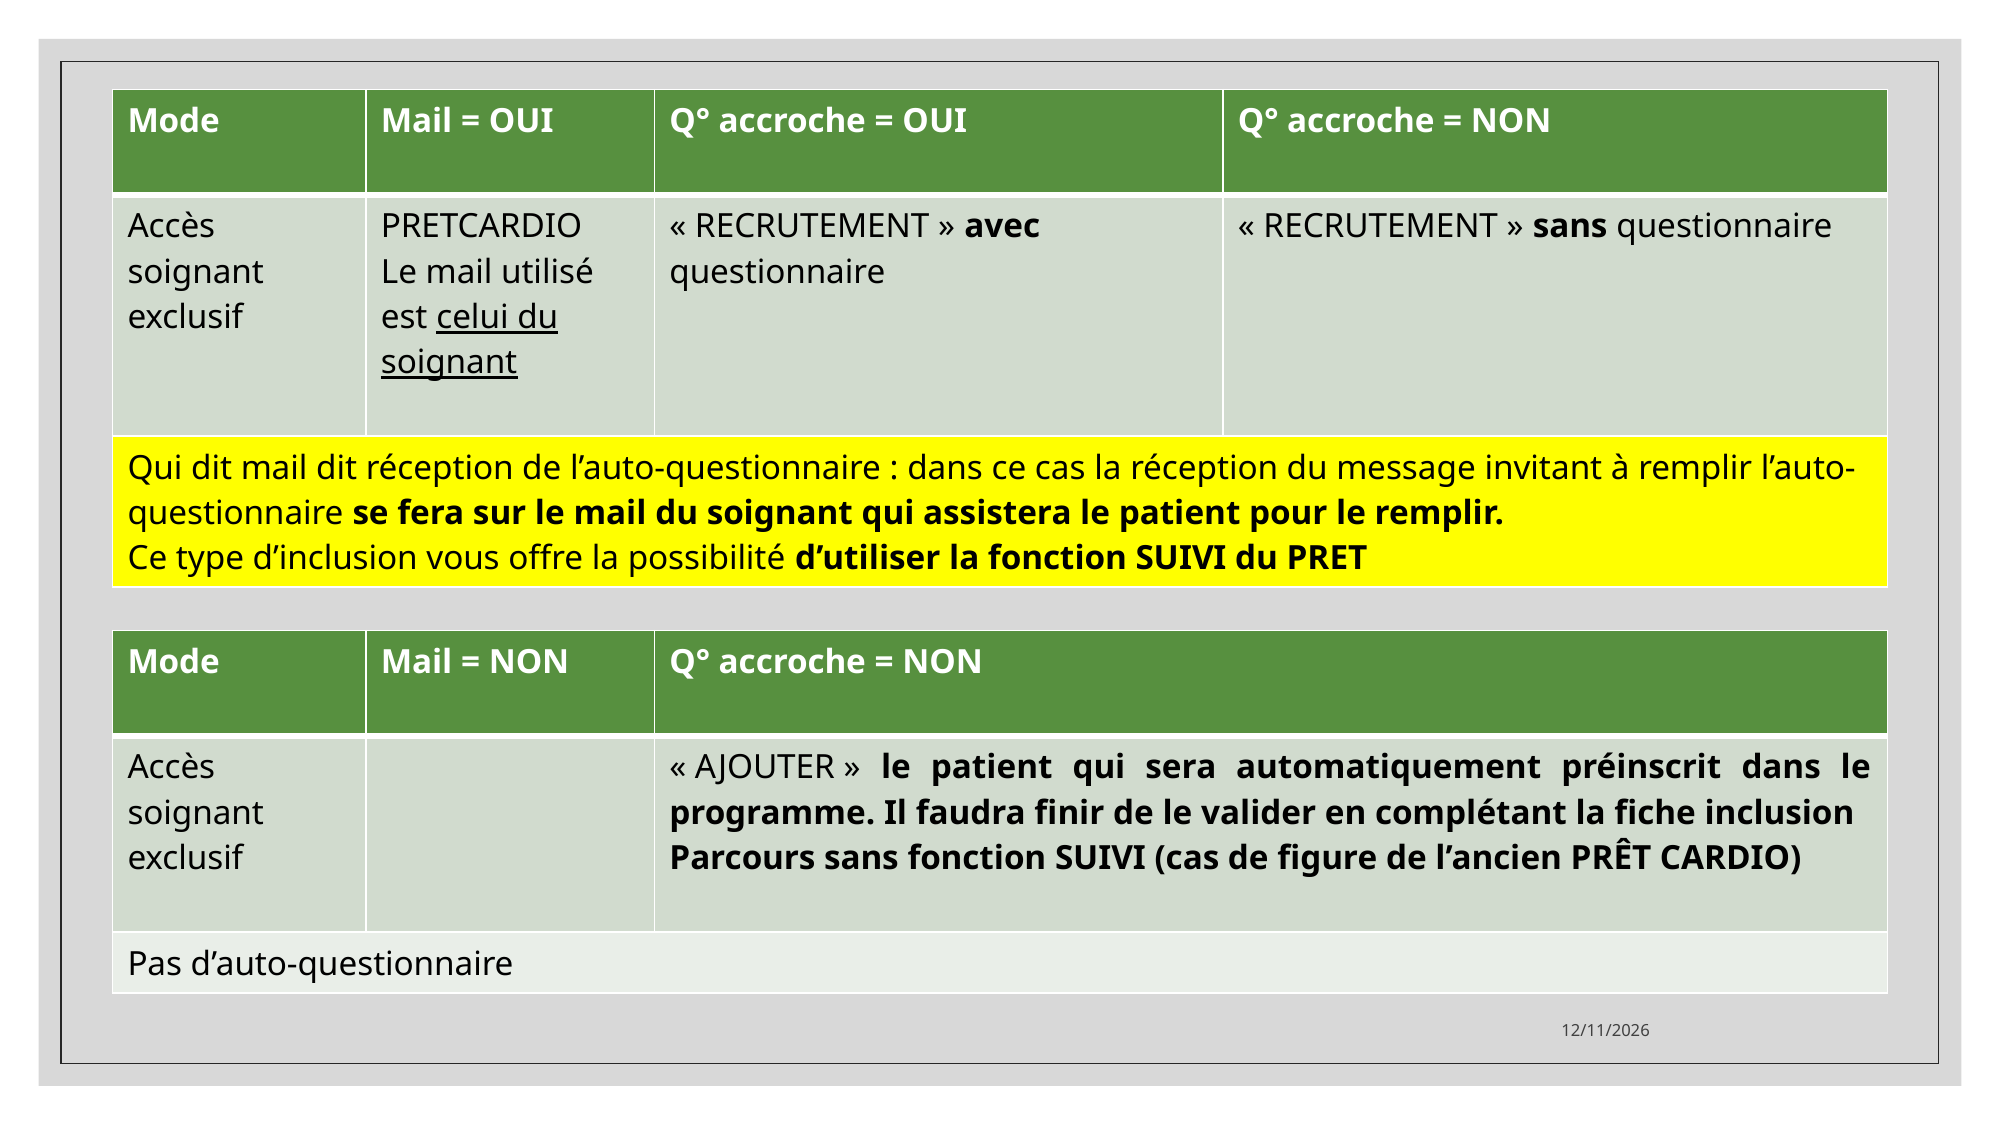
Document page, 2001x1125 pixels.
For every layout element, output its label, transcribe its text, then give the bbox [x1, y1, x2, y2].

table_header Q° accroche = OUI [655, 90, 1222, 192]
table_cell « RECRUTEMENT » avec questionnaire [655, 198, 1222, 435]
table_cell « AJOUTER » le patient qui sera automatiquement préinscrit dans le programme. Il faudra finir de le valider en complétant la fiche inclusion Parcours sans fonction SUIVI (cas de figure de l’ancien PRÊT CARDIO) [655, 739, 1887, 931]
table_cell Accès soignant exclusif [113, 198, 365, 435]
table_cell PRETCARDIO Le mail utilisé est celui du soignant [367, 198, 654, 435]
table_header Mode [113, 631, 365, 733]
table_cell Qui dit mail dit réception de l’auto-questionnaire : dans ce cas la réception du message invitant à remplir l’auto-questionnaire se fera sur le mail du soignant qui assistera le patient pour le remplir. Ce type d’inclusion vous offre la possibilité d’utiliser la fonction SUIVI du PRET [113, 437, 1887, 586]
table_header Mail = OUI [367, 90, 654, 192]
table_cell « RECRUTEMENT » sans questionnaire [1224, 198, 1887, 435]
table_cell [367, 739, 654, 931]
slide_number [1190, 994, 1665, 1050]
table_header Q° accroche = NON [655, 631, 1887, 733]
table_cell Pas d’auto-questionnaire [113, 933, 1887, 992]
table_header Mode [113, 90, 365, 192]
table_header Mail = NON [367, 631, 654, 733]
table_cell Accès soignant exclusif [113, 739, 365, 931]
table_header Q° accroche = NON [1224, 90, 1887, 192]
